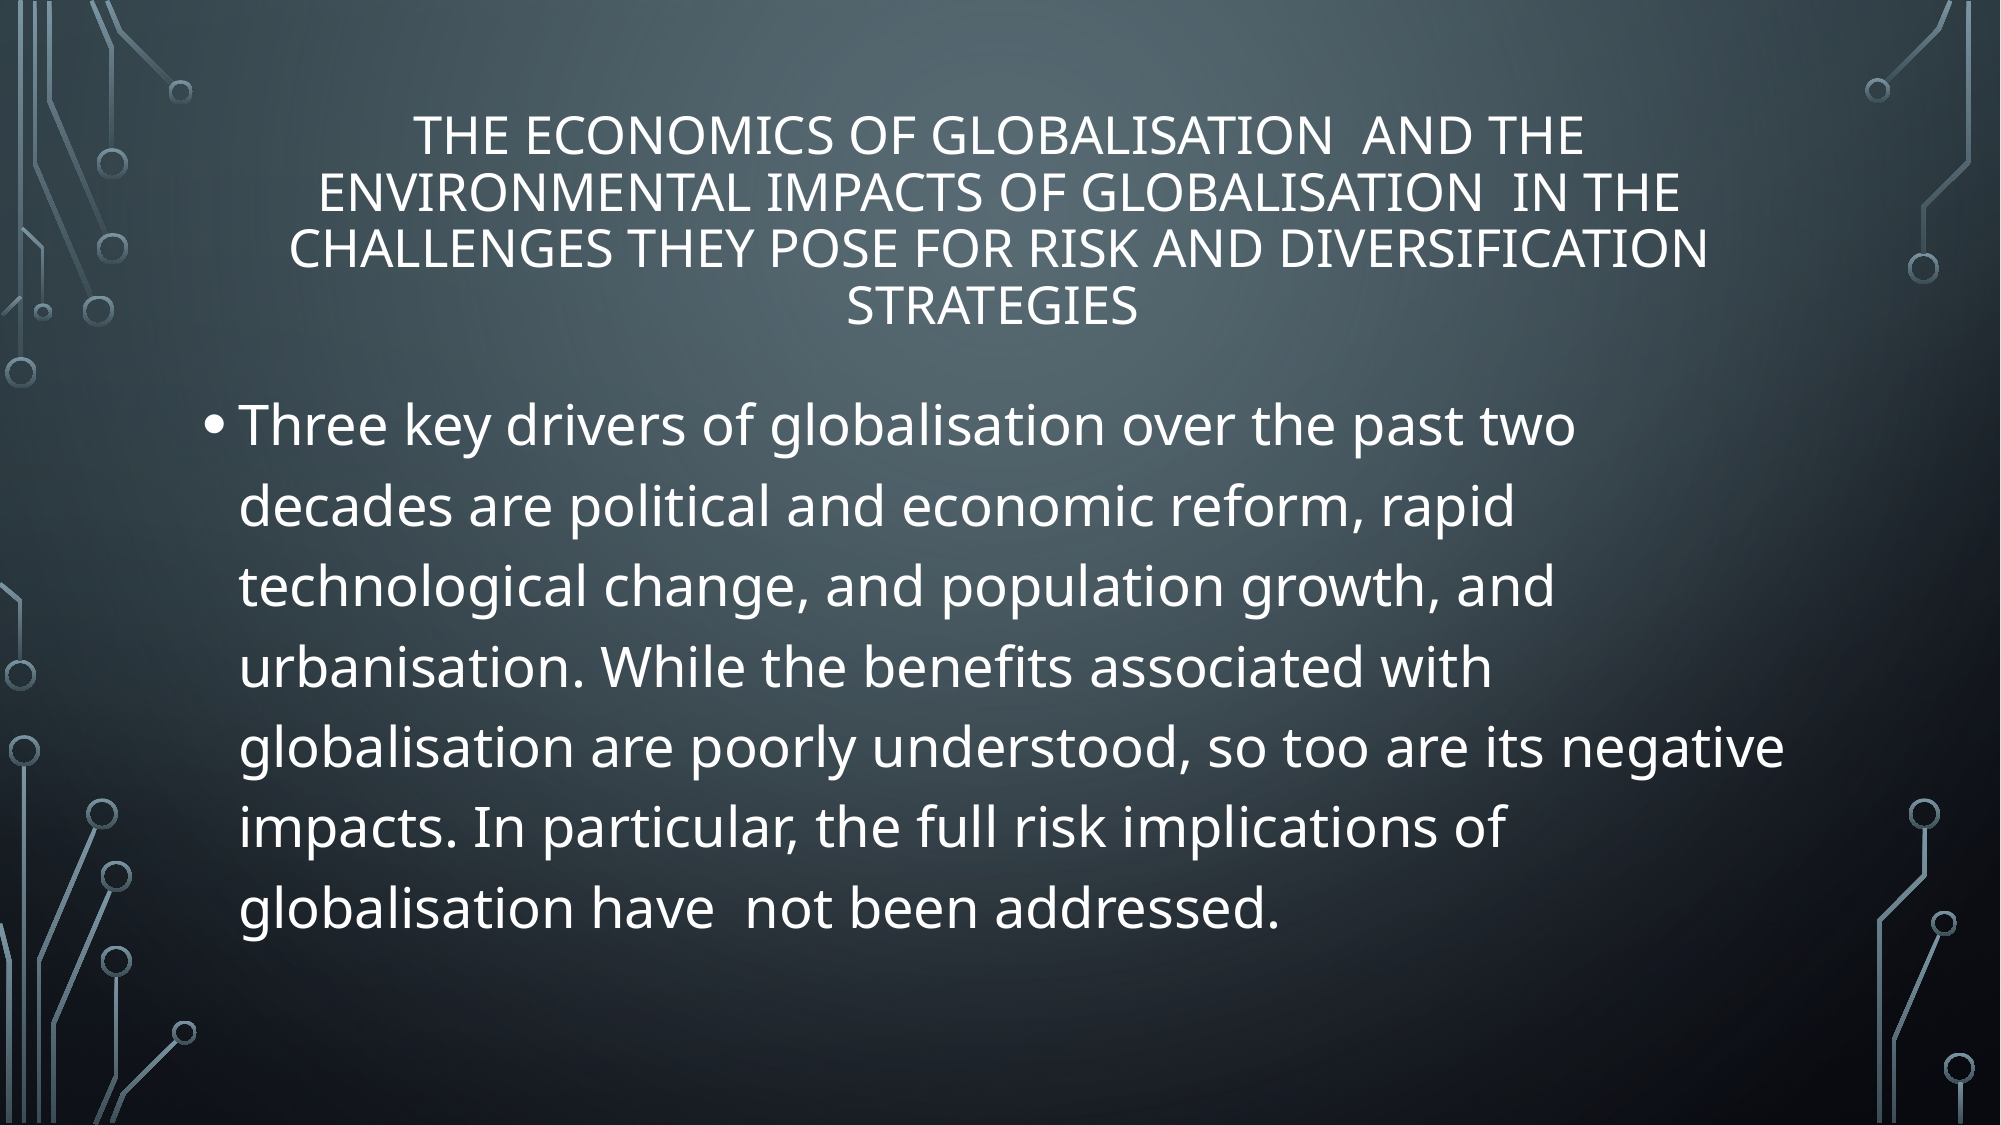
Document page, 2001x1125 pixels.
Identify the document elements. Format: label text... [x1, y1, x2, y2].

list Three key drivers of globalisation over the past two decades are political and economic reform, rapid technological change, and population growth, and urbanisation. While the benefits associated with globalisation are poorly understood, so too are its negative impacts. In particular, the full risk implications of globalisation have not been addressed. [187, 369, 1813, 950]
title The economics of globalisation and the environmental impacts of globalisation in the challenges they pose for risk and diversification strategies [187, 101, 1813, 344]
